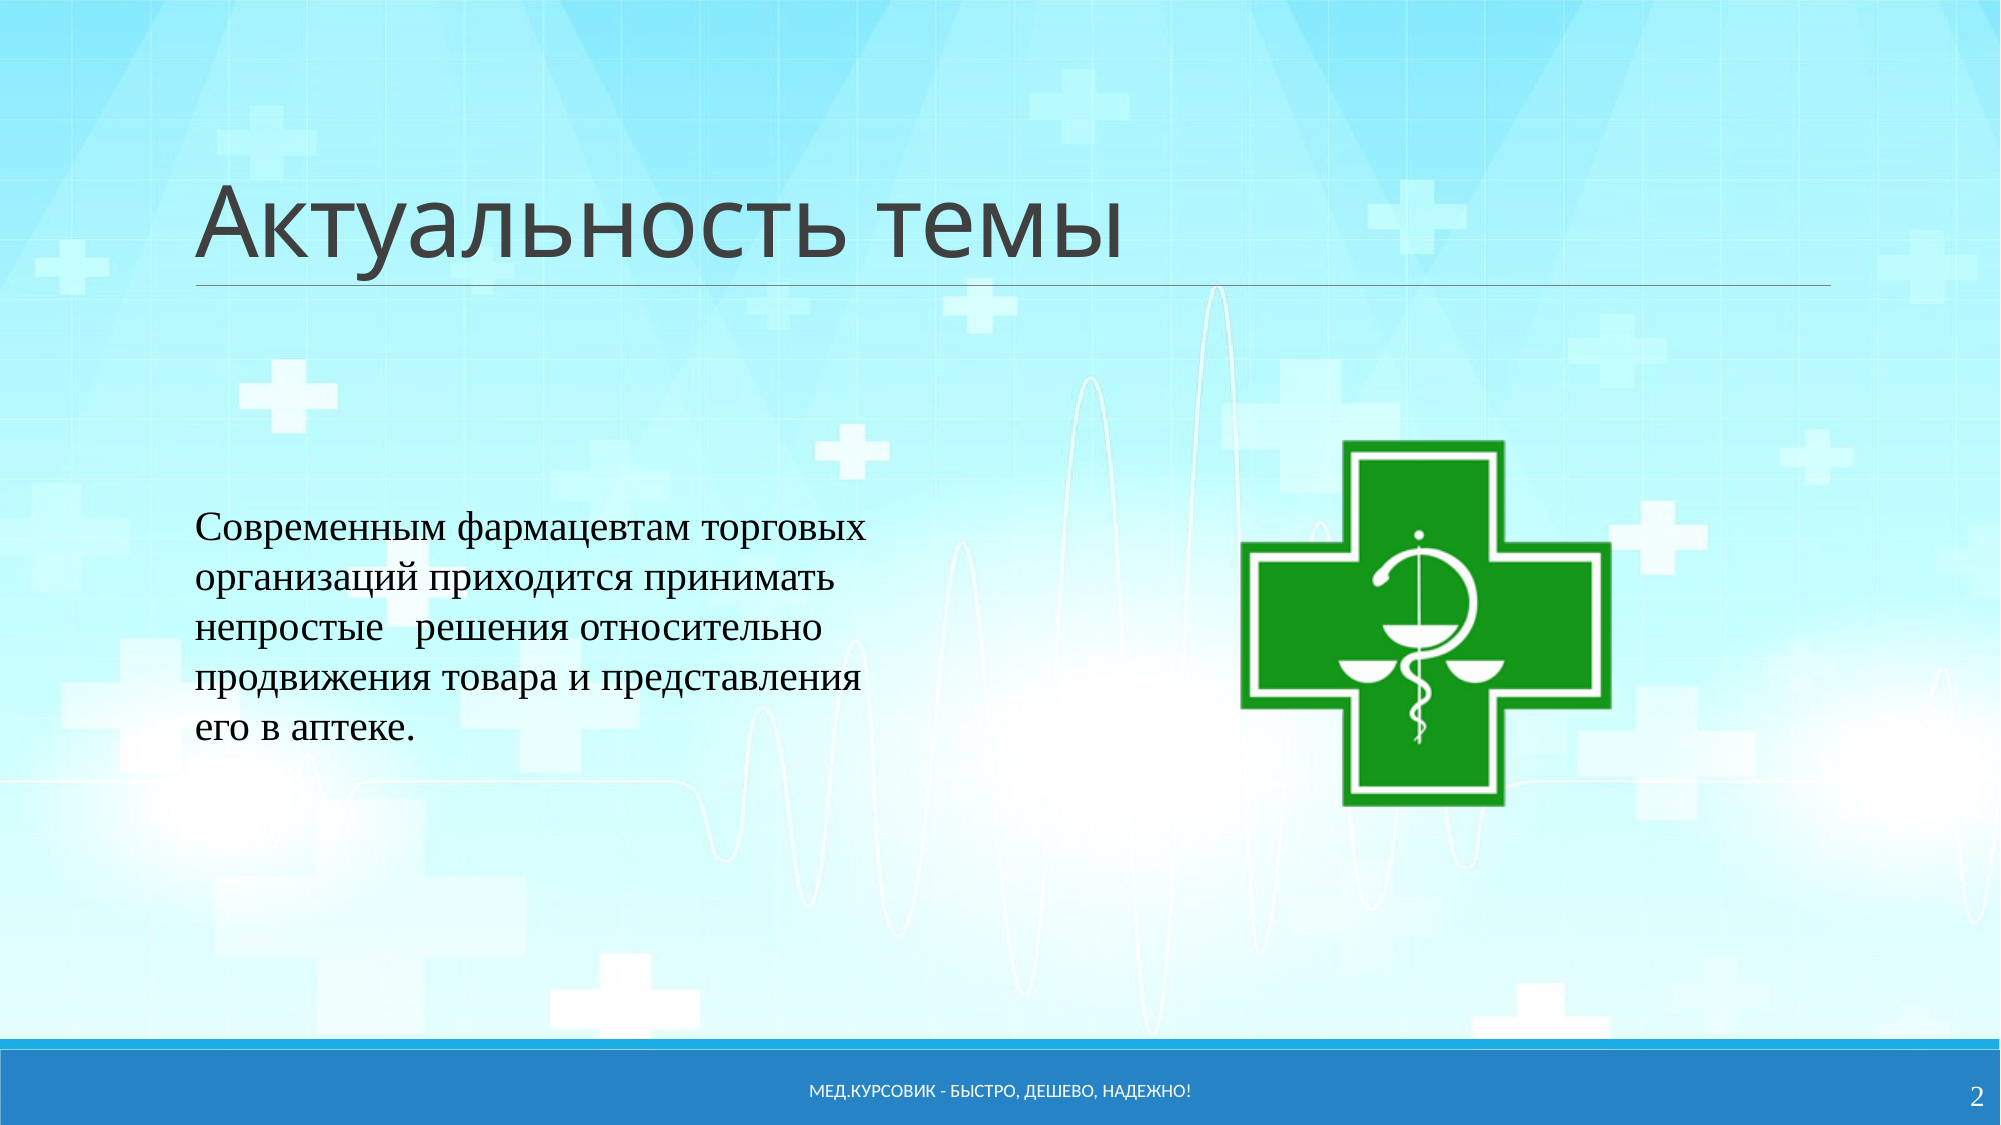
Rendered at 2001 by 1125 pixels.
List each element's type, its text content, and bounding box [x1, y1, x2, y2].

footer Мед.Курсовик - быстро, дешево, надежно! [604, 1059, 1396, 1120]
text_box Современным фармацевтам торговых организаций приходится принимать непростые решения относительно продвижения товара и представления его в аптеке. [180, 491, 939, 756]
picture [1218, 417, 1634, 833]
text_box 2 [1887, 1065, 2000, 1125]
title Актуальность темы [180, 47, 1830, 285]
